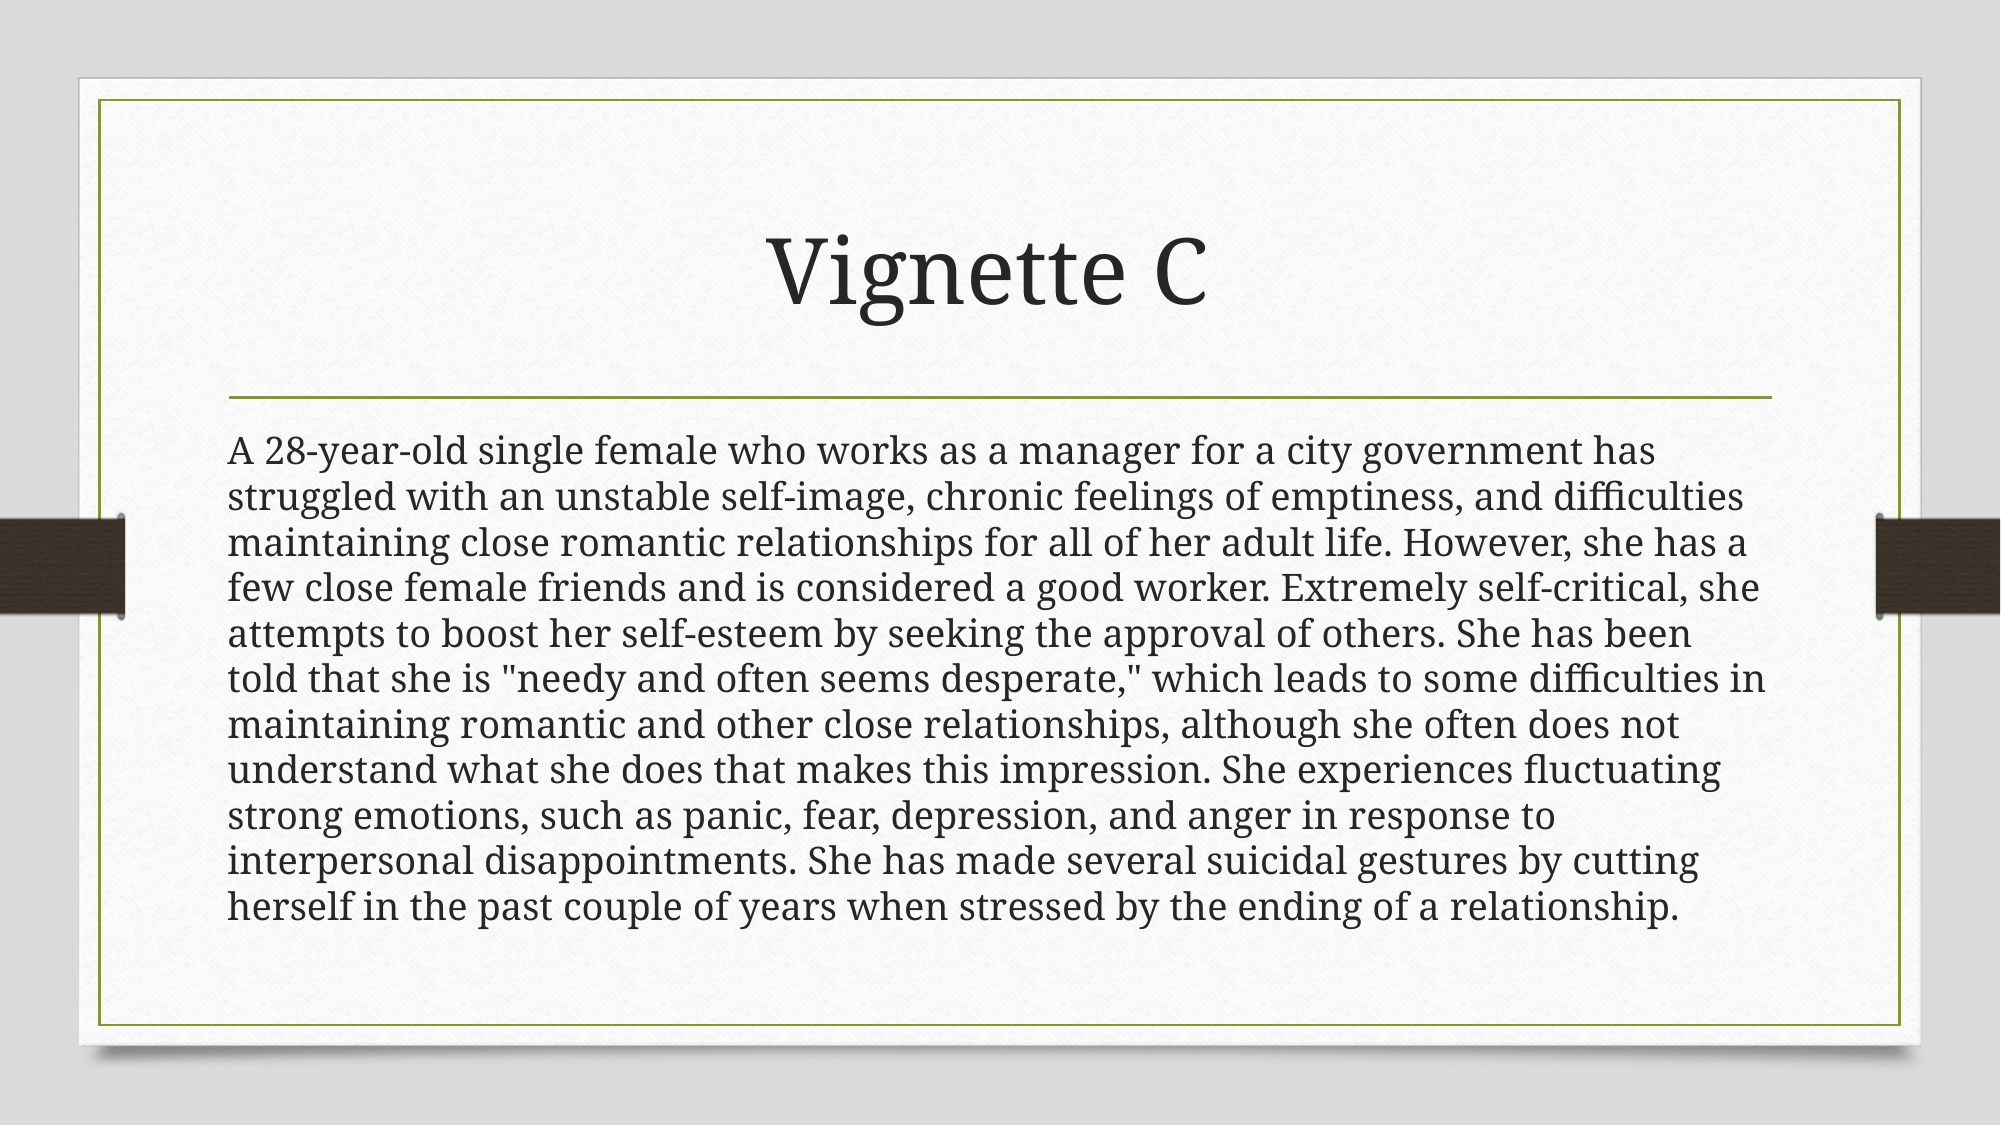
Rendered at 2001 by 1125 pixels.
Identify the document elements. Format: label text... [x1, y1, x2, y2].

picture [0, 0, 2001, 1125]
list A 28-year-old single female who works as a manager for a city government has struggled with an unstable self-image, chronic feelings of emptiness, and difficulties maintaining close romantic relationships for all of her adult life. However, she has a few close female friends and is considered a good worker. Extremely self-critical, she attempts to boost her self-esteem by seeking the approval of others. She has been told that she is "needy and often seems desperate," which leads to some difficulties in maintaining romantic and other close relationships, although she often does not understand what she does that makes this impression. She experiences fluctuating strong emotions, such as panic, fear, depression, and anger in response to interpersonal disappointments. She has made several suicidal gestures by cutting herself in the past couple of years when stressed by the ending of a relationship. [212, 419, 1788, 964]
title Vignette C [212, 161, 1788, 375]
